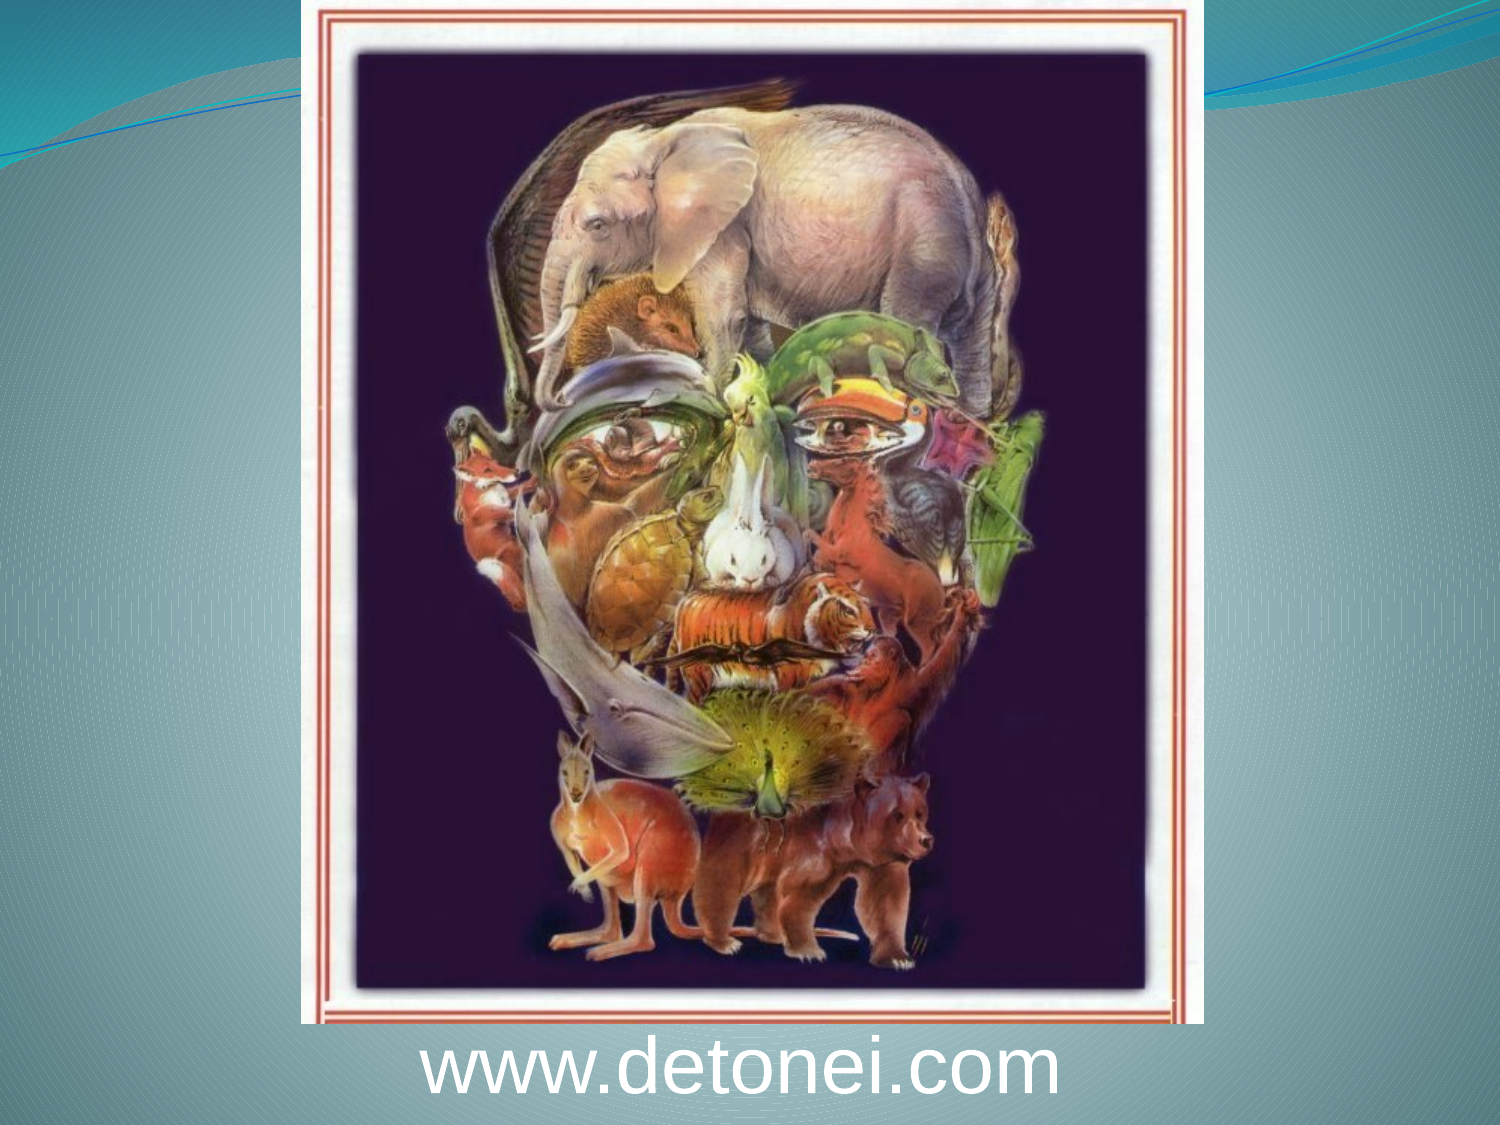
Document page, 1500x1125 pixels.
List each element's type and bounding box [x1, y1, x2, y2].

picture [300, 0, 1205, 1024]
